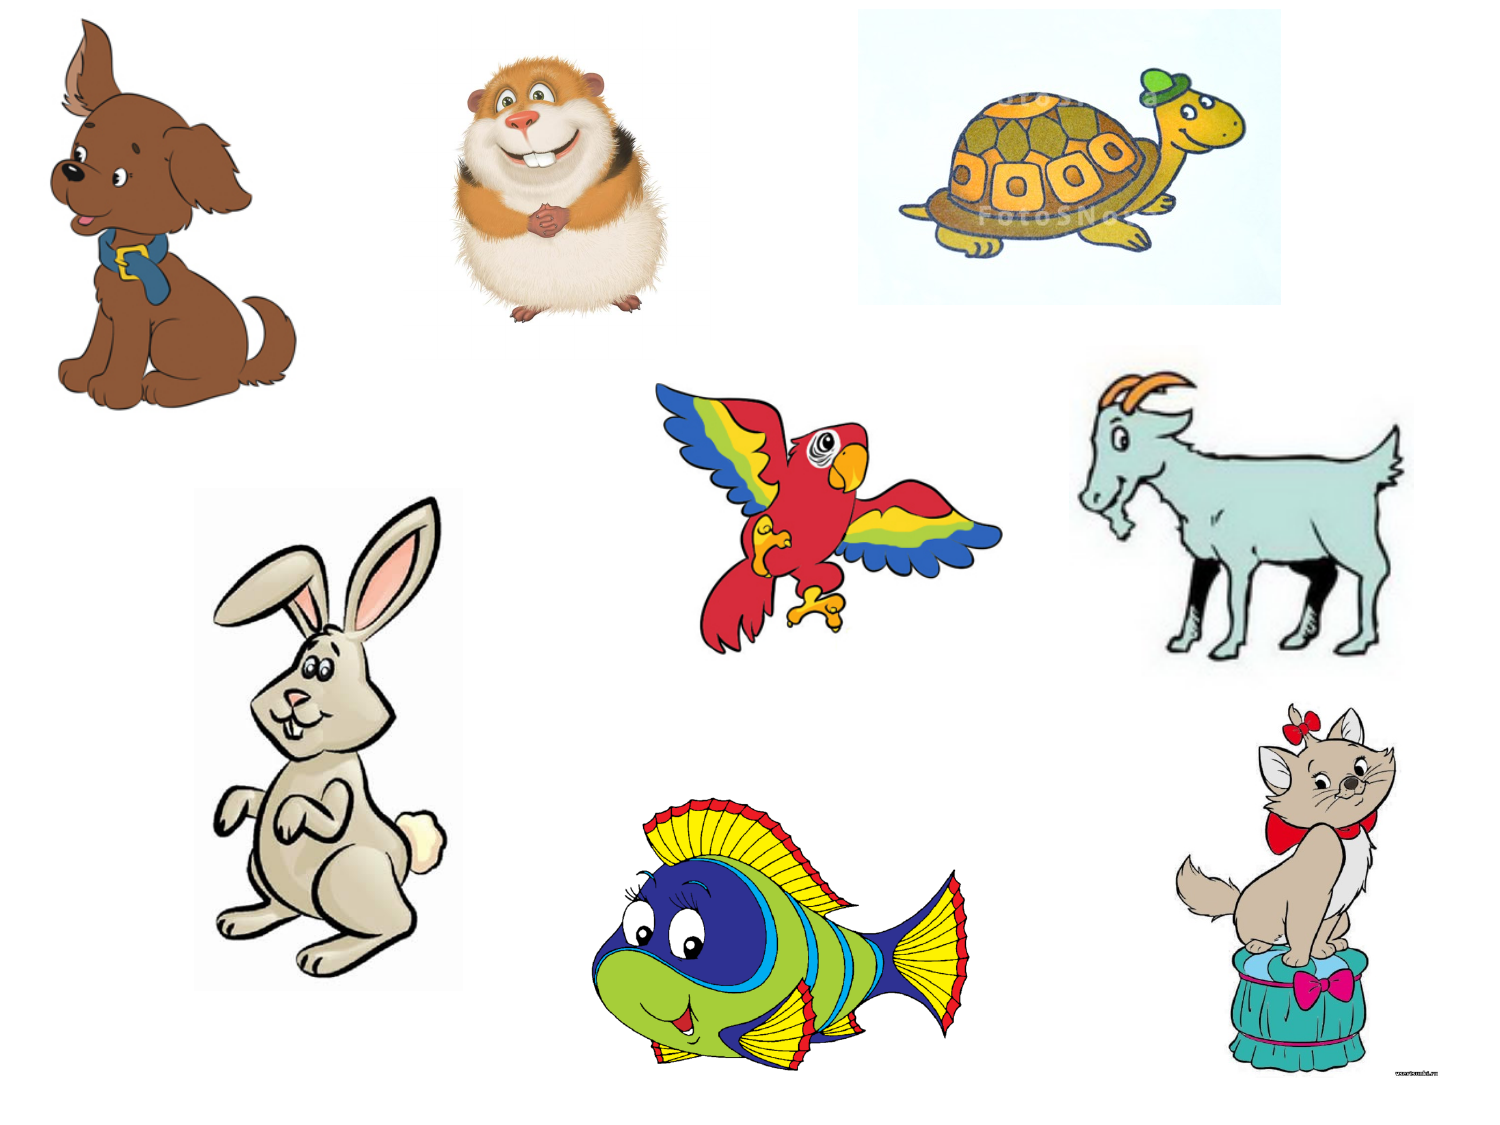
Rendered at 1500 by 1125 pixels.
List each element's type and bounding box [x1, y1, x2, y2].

picture [858, 9, 1281, 305]
picture [403, 15, 1003, 693]
picture [1151, 693, 1440, 1079]
picture [1069, 345, 1414, 690]
picture [584, 793, 975, 1077]
picture [194, 488, 463, 991]
picture [40, 9, 306, 420]
